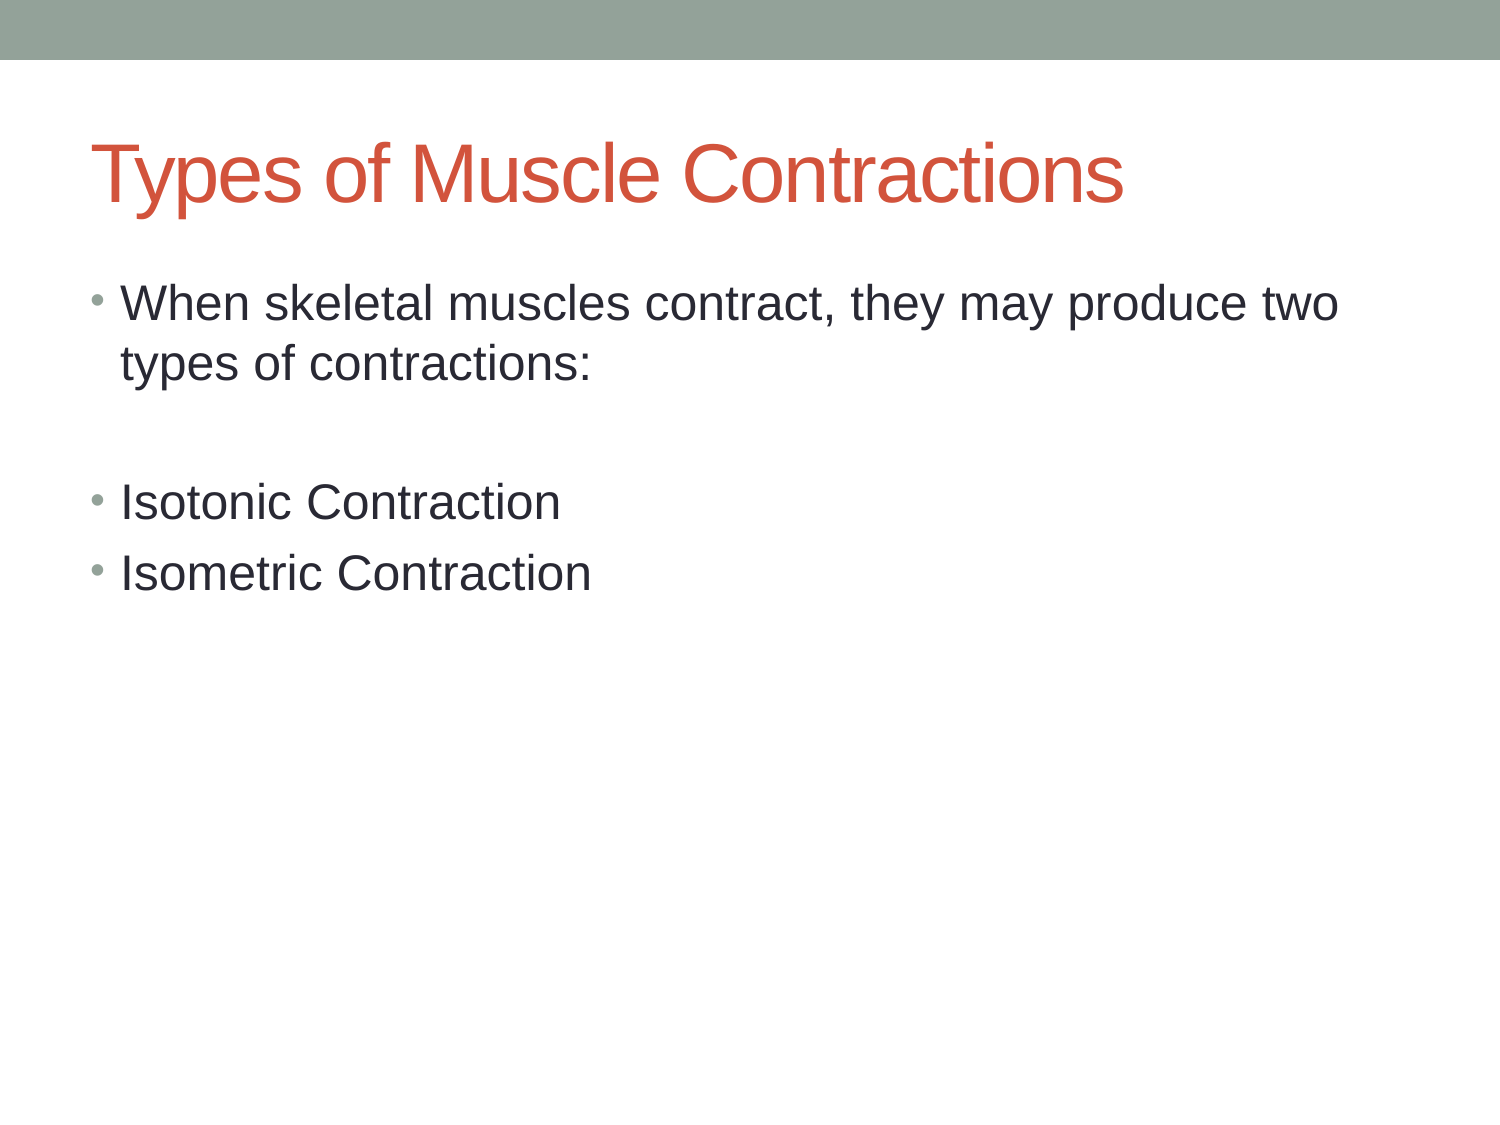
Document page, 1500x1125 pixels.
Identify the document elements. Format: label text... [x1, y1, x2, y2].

list When skeletal muscles contract, they may produce two types of contractions: Isotonic Contraction Isometric Contraction [75, 262, 1425, 1063]
title Types of Muscle Contractions [75, 87, 1425, 250]
